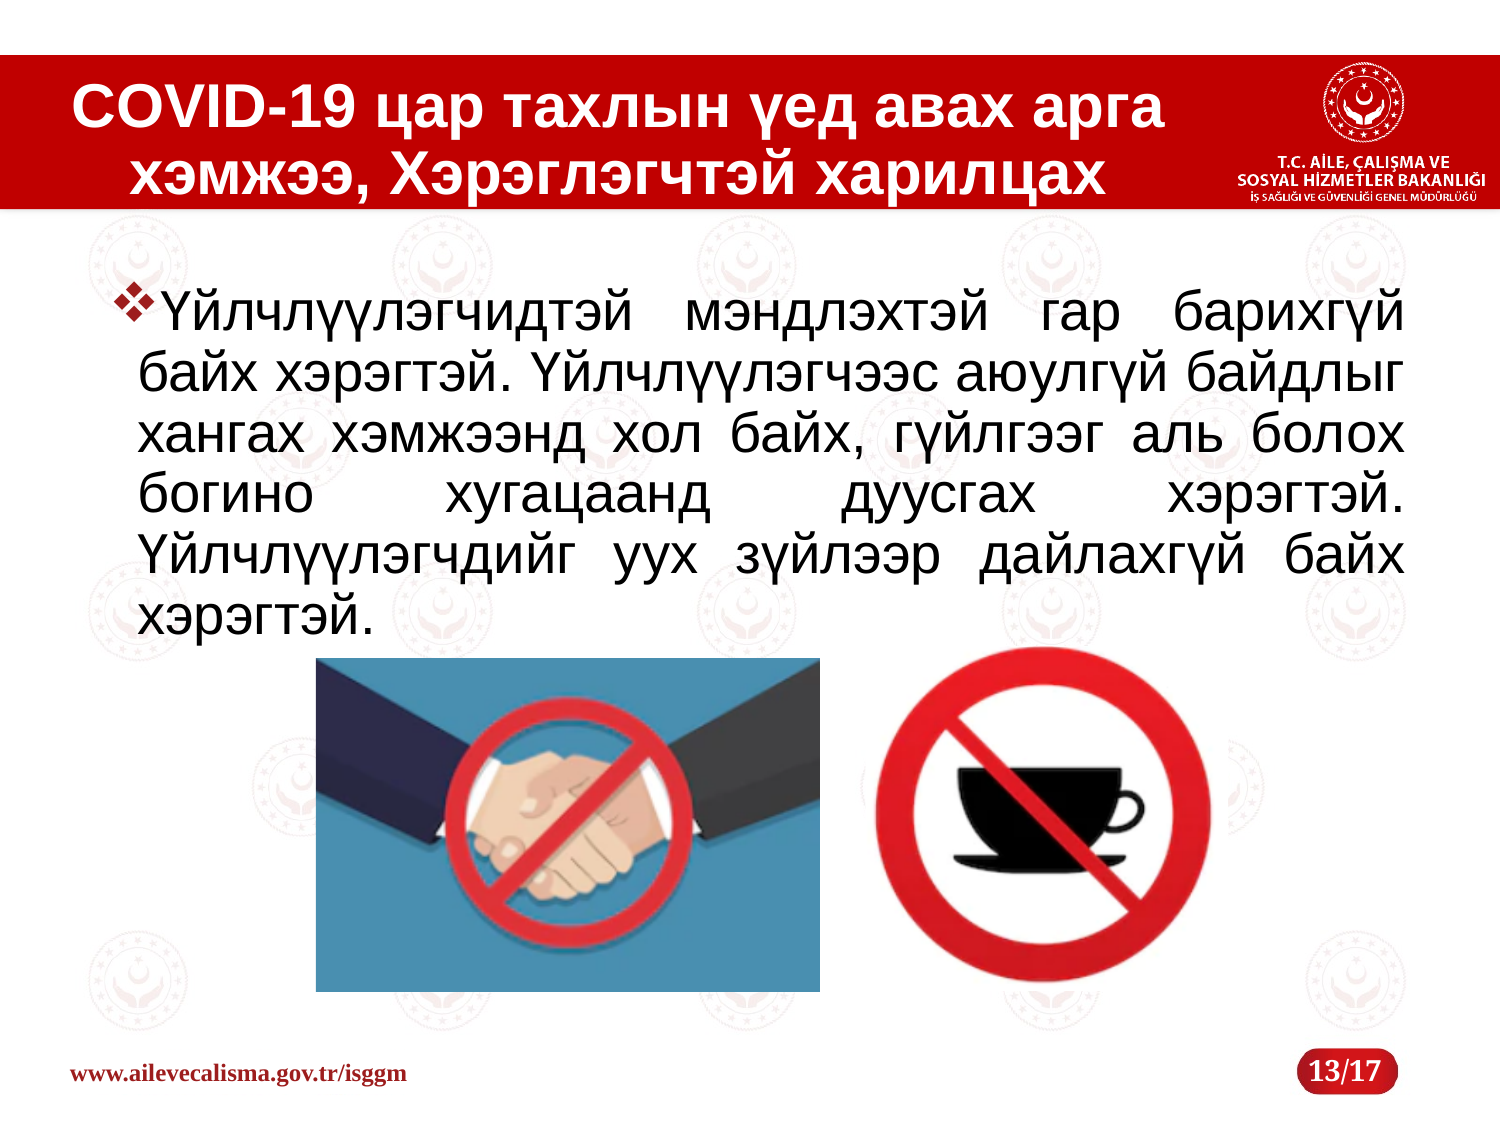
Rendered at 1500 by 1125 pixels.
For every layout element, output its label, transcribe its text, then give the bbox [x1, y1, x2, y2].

picture [0, 210, 1500, 1125]
text_box Үйлчлүүлэгчидтэй мэндлэхтэй гар барихгүй байх хэрэгтэй. Үйлчлүүлэгчээс аюулгүй байдлыг хангах хэмжээнд хол байх, гүйлгээг аль болох богино хугацаанд дуусгах хэрэгтэй. Үйлчлүүлэгчдийг уух зүйлээр дайлахгүй байх хэрэгтэй. [94, 274, 1421, 654]
slide_number 13/17 [1059, 1042, 1397, 1103]
picture [0, 0, 1500, 55]
picture [1237, 62, 1485, 203]
title COVID-19 цар тахлын үед авах арга хэмжээ, Хэрэглэгчтэй харилцах [52, 39, 1185, 243]
